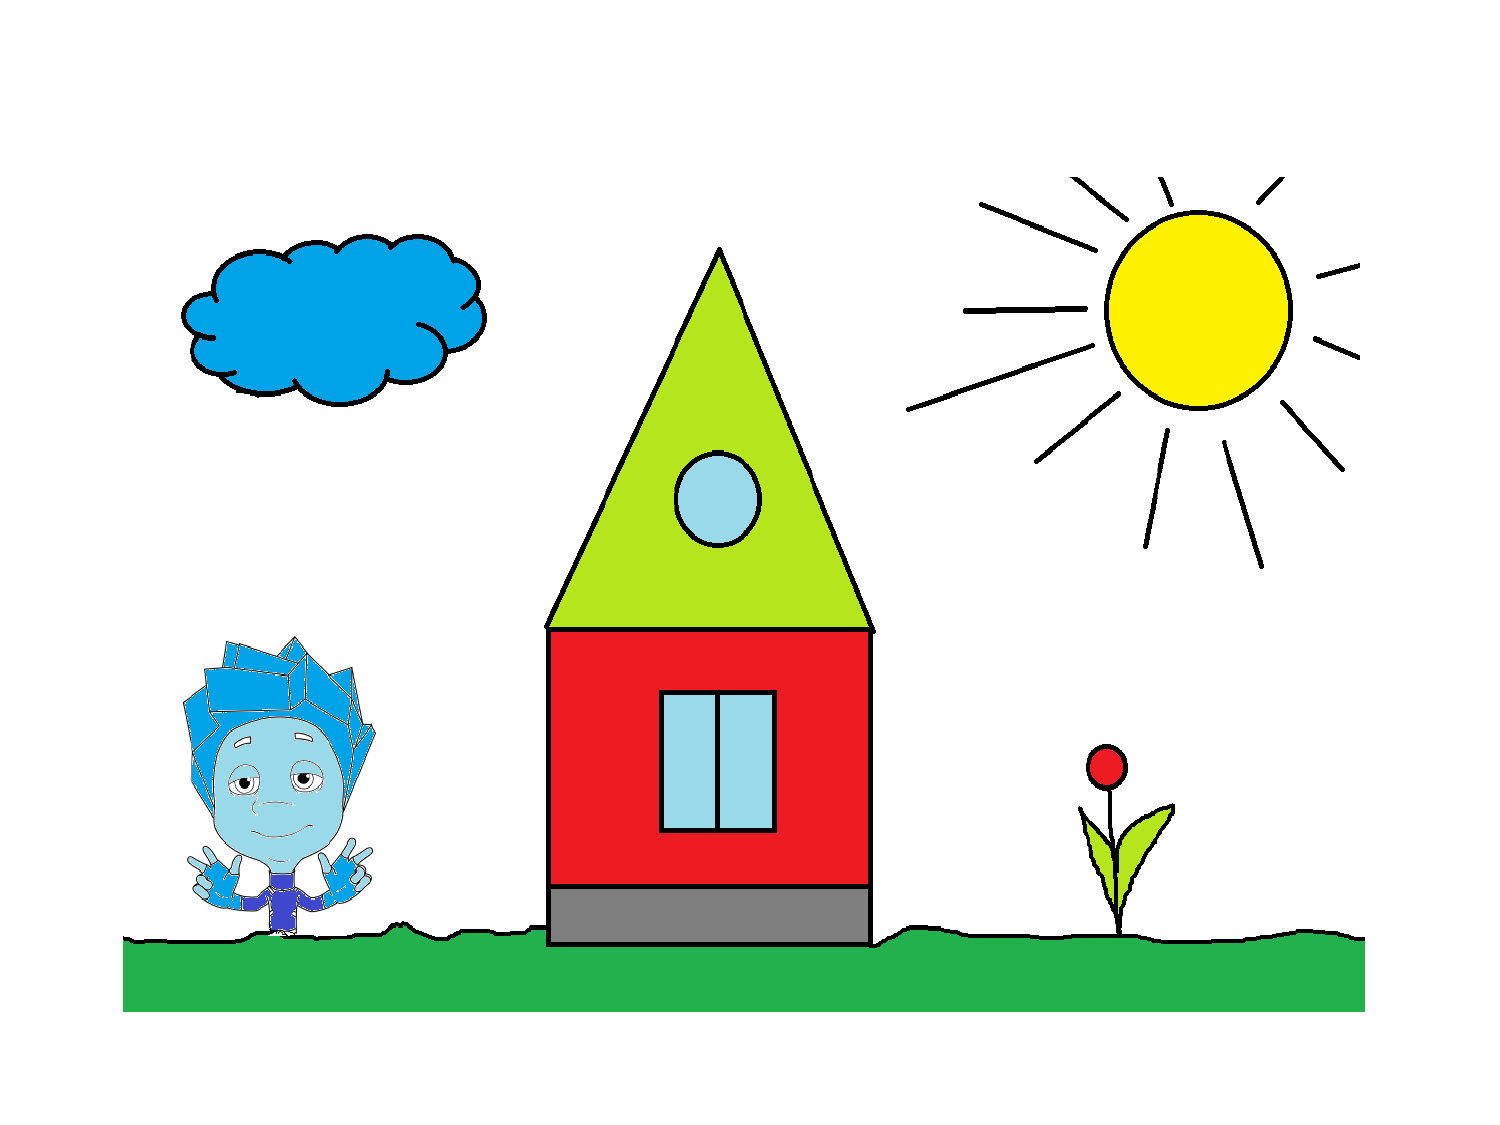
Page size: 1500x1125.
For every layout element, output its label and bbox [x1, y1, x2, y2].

picture [123, 172, 1365, 1012]
